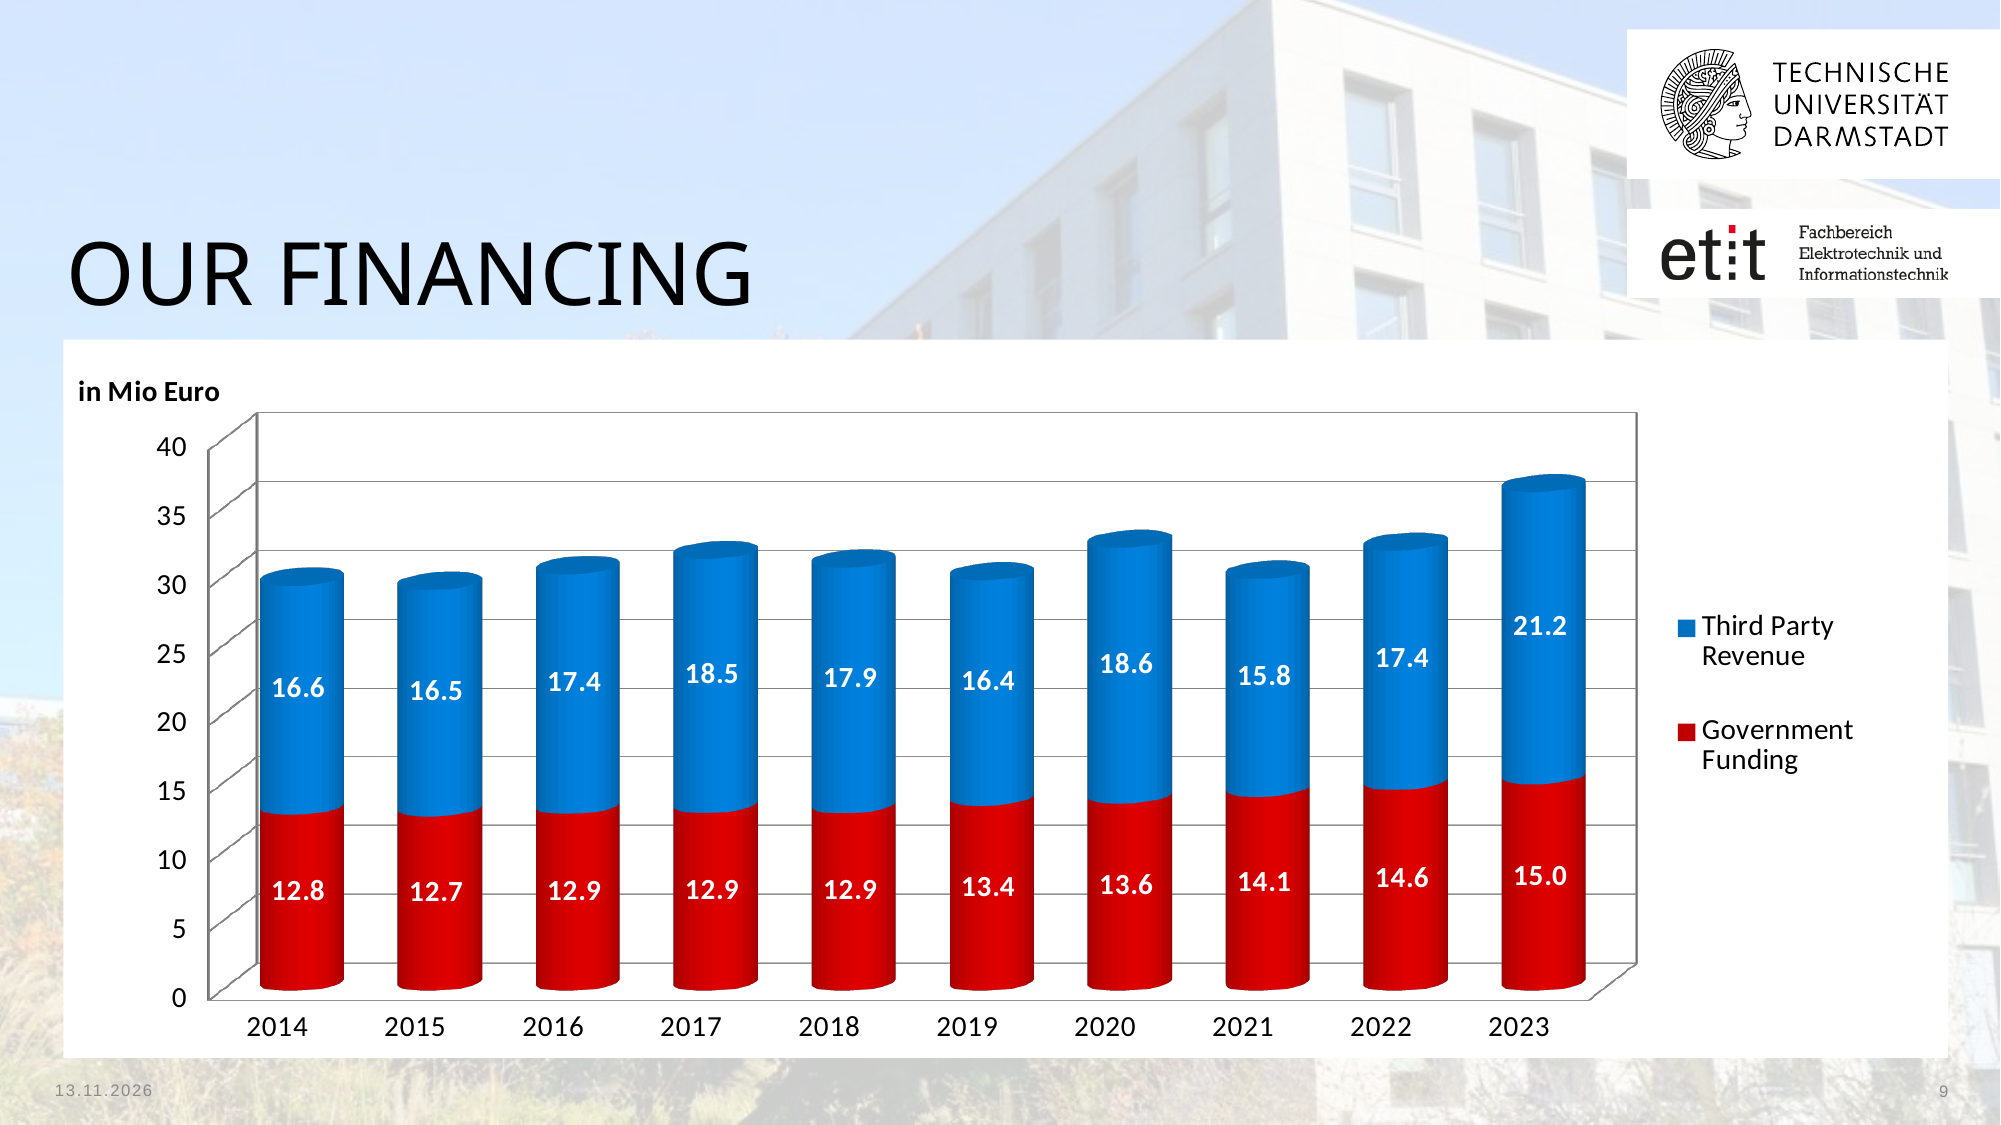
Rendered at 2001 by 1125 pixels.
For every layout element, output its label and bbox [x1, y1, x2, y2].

text_box [1626, 29, 2000, 179]
text_box [1627, 208, 2000, 298]
picture [0, 0, 2000, 1125]
chart [63, 339, 1949, 1058]
